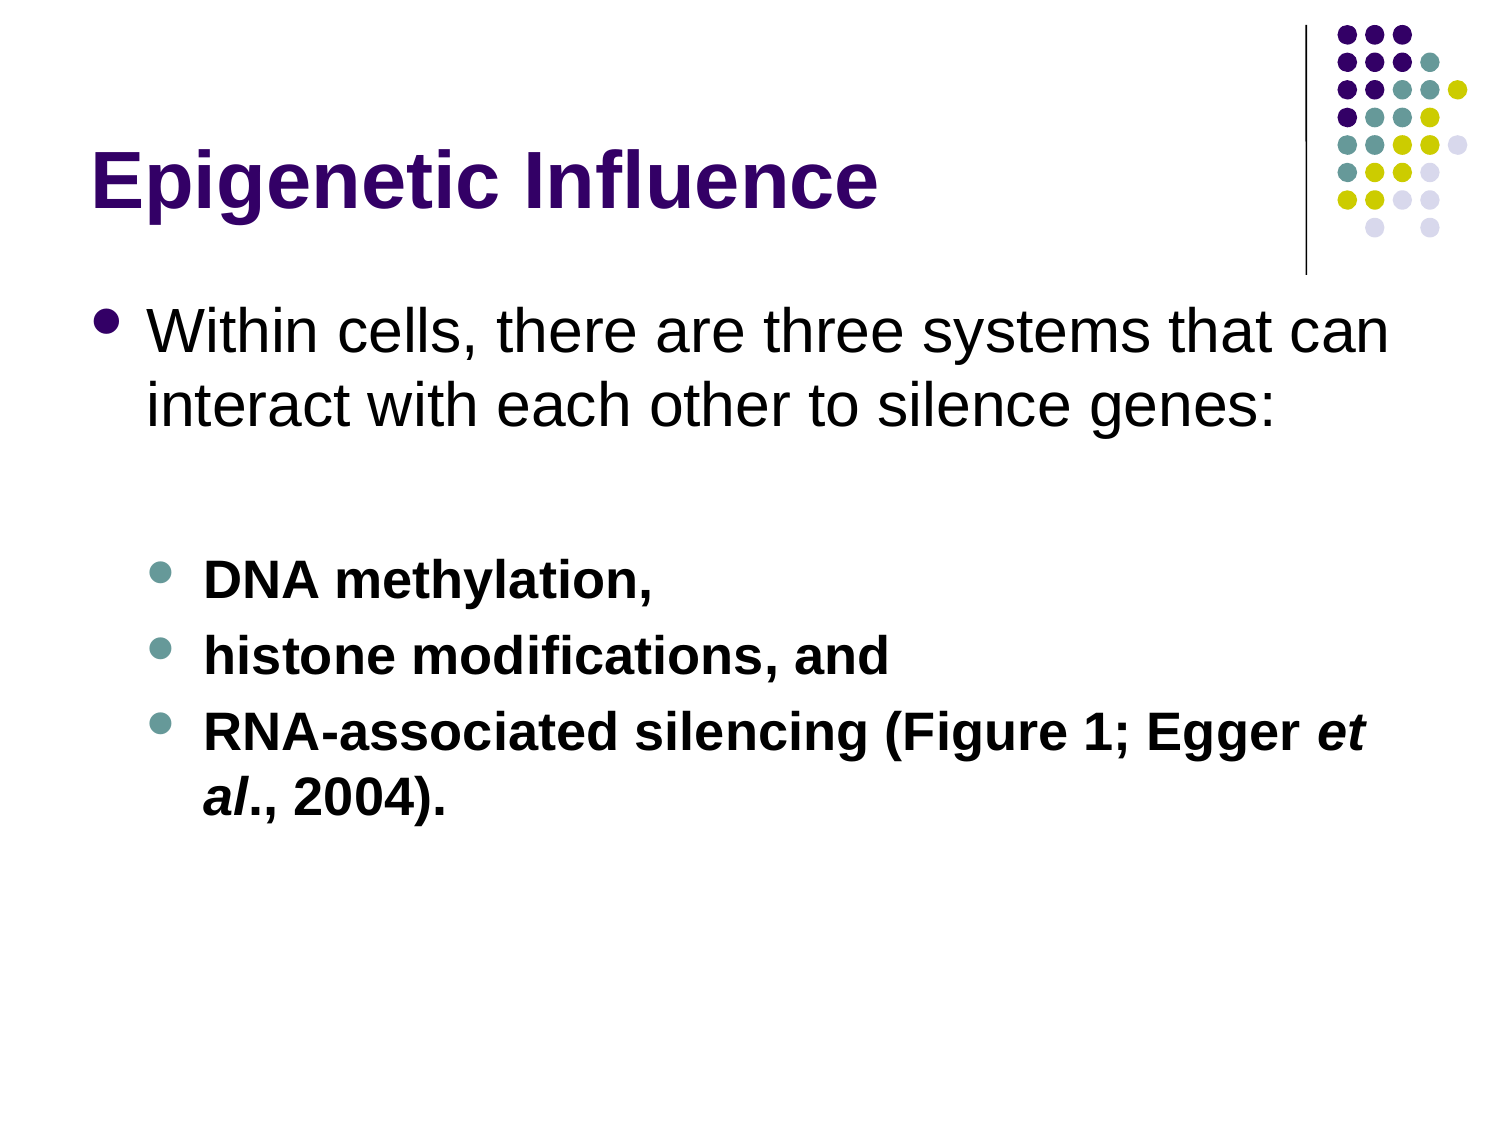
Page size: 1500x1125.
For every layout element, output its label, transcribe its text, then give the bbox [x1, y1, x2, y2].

list Within cells, there are three systems that can interact with each other to silence genes: DNA methylation, histone modifications, and RNA-associated silencing (Figure 1; Egger et al., 2004). [74, 281, 1426, 1006]
title Epigenetic Influence [74, 19, 1313, 233]
